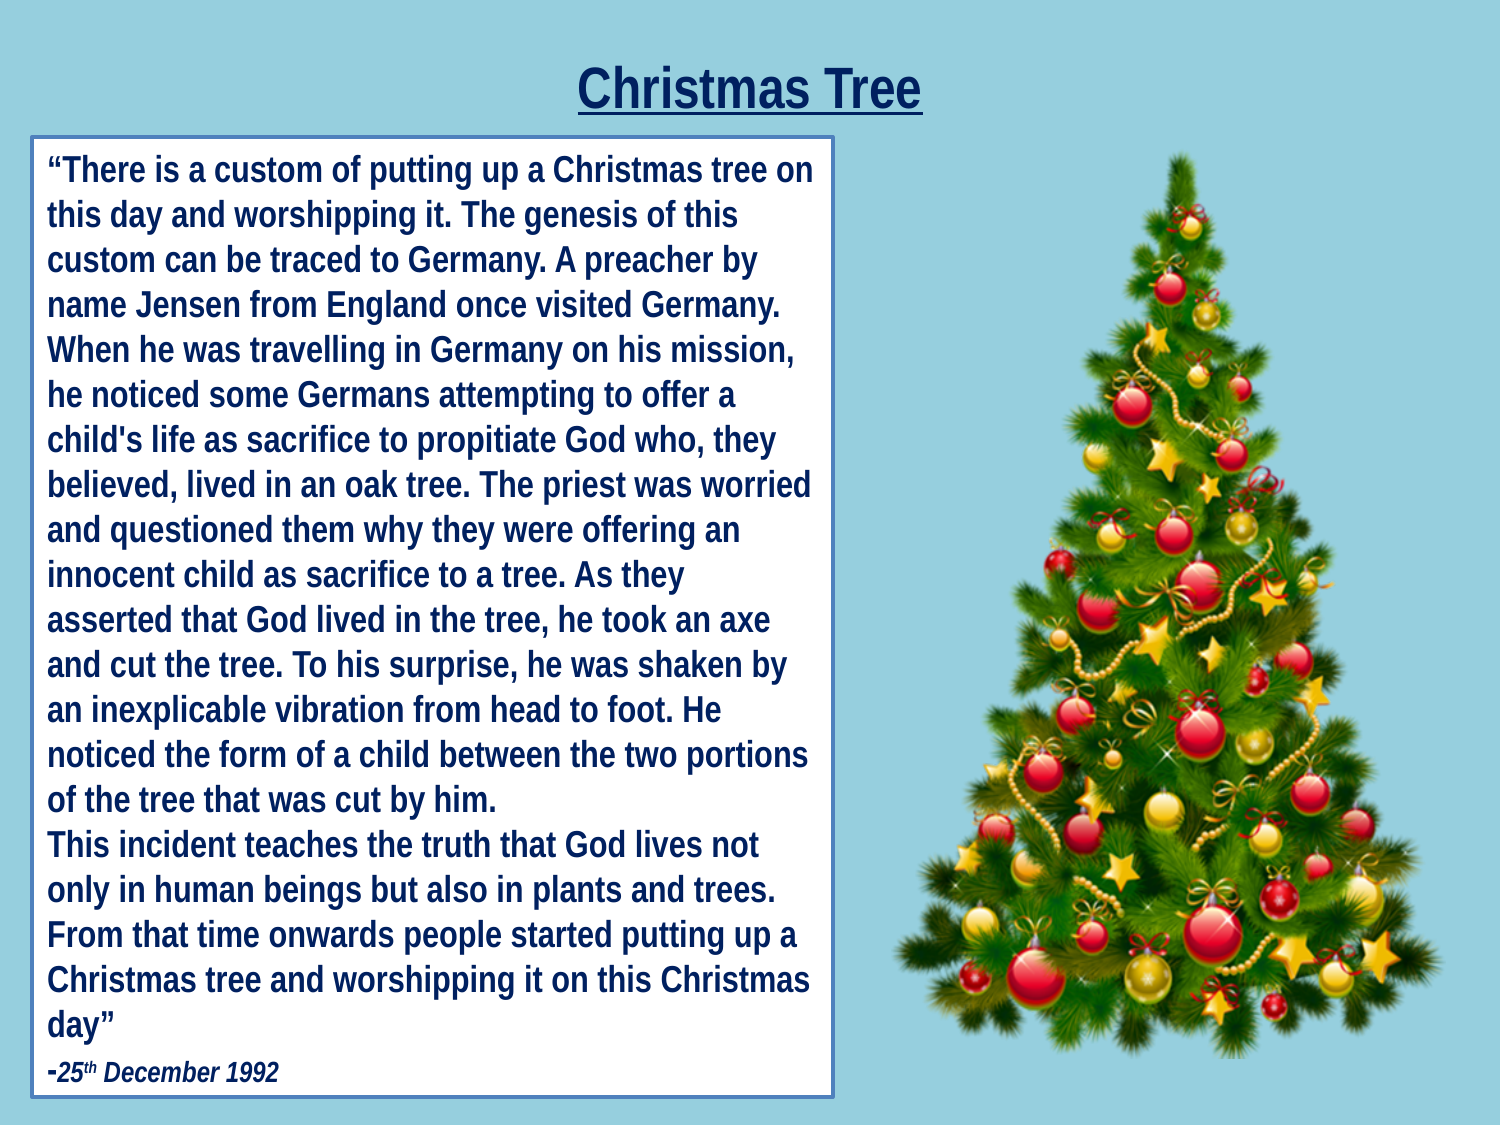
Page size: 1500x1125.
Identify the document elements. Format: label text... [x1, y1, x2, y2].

title Christmas Tree [75, 45, 1425, 126]
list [891, 148, 1447, 1059]
text_box “There is a custom of putting up a Christmas tree on this day and worshipping it. The genesis of this custom can be traced to Germany. A preacher by name Jensen from England once visited Germany. When he was travelling in Germany on his mission, he noticed some Germans attempting to offer a child's life as sacrifice to propitiate God who, they believed, lived in an oak tree. The priest was worried and questioned them why they were offering an innocent child as sacrifice to a tree. As they asserted that God lived in the tree, he took an axe and cut the tree. To his surprise, he was shaken by an inexplicable vibration from head to foot. He noticed the form of a child between the two portions of the tree that was cut by him. This incident teaches the truth that God lives not only in human beings but also in plants and trees. From that time onwards people started putting up a Christmas tree and worshipping it on this Christmas day” -25th December 1992 [30, 135, 835, 1099]
